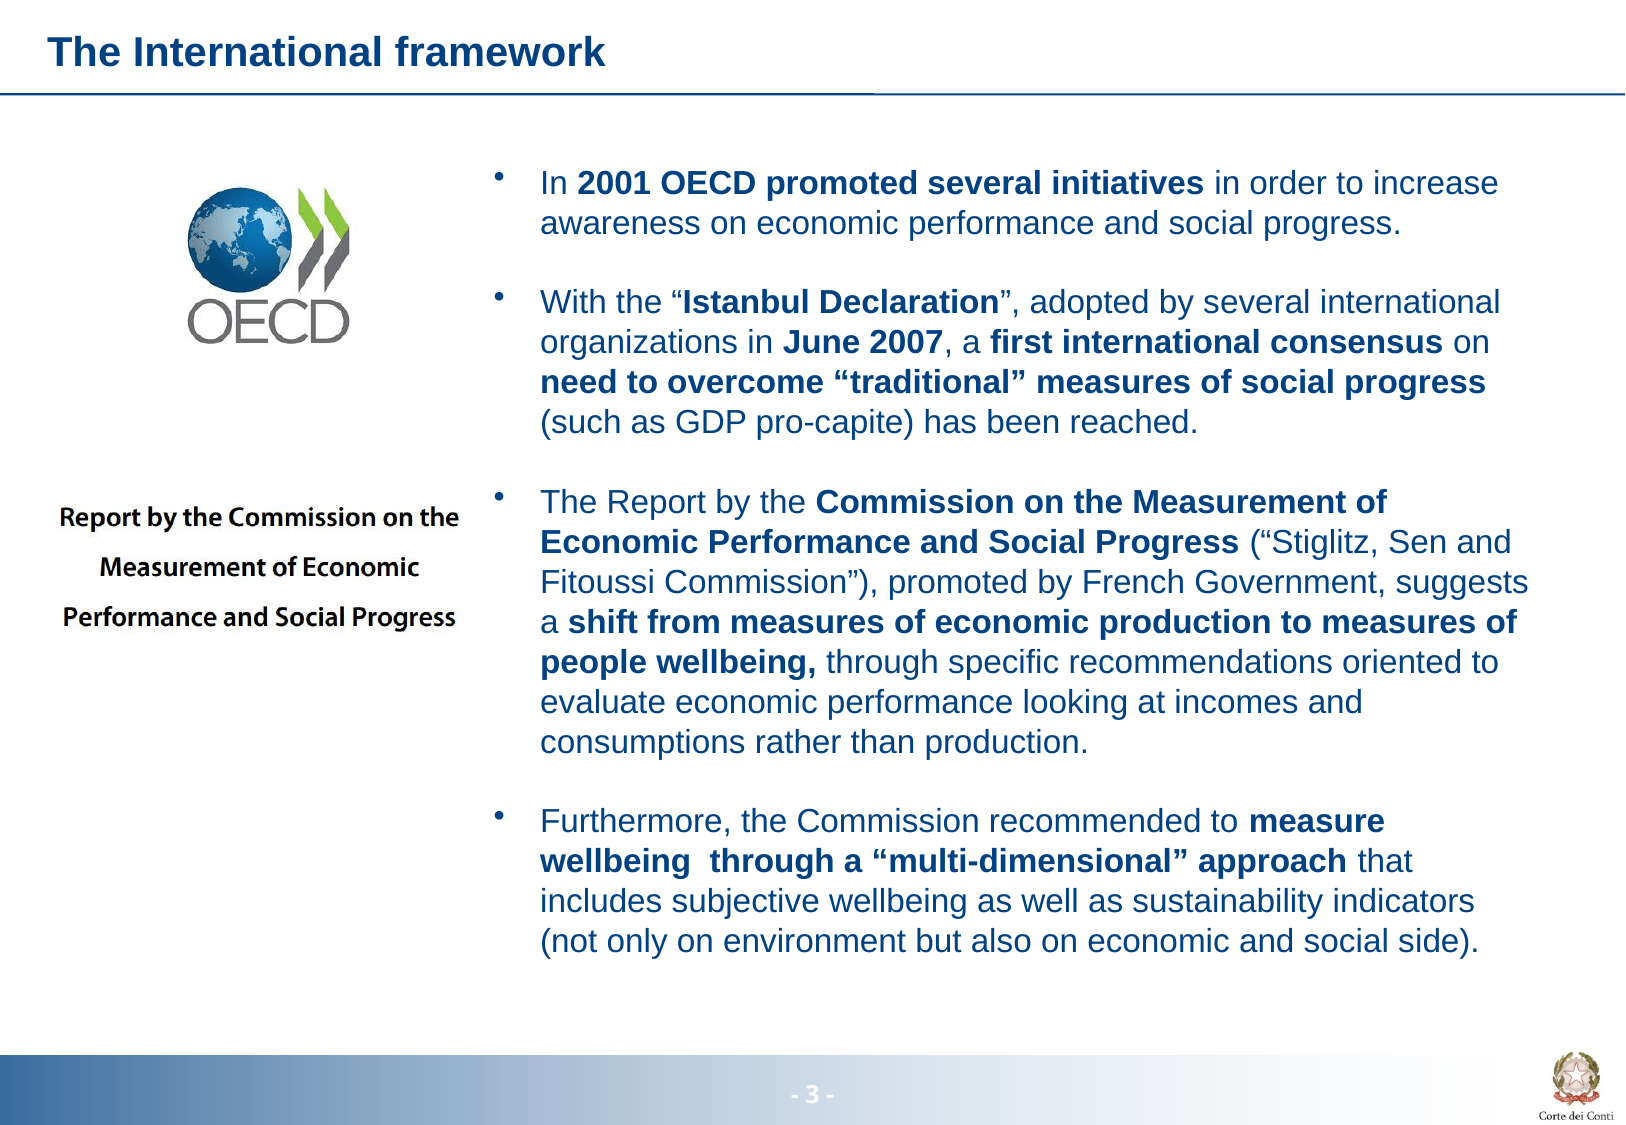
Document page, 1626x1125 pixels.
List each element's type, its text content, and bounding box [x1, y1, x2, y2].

title The International framework [46, 32, 1571, 95]
list In 2001 OECD promoted several initiatives in order to increase awareness on economic performance and social progress. With the “Istanbul Declaration”, adopted by several international organizations in June 2007, a first international consensus on need to overcome “traditional” measures of social progress (such as GDP pro-capite) has been reached. The Report by the Commission on the Measurement of Economic Performance and Social Progress (“Stiglitz, Sen and Fitoussi Commission”), promoted by French Government, suggests a shift from measures of economic production to measures of people wellbeing, through specific recommendations oriented to evaluate economic performance looking at incomes and consumptions rather than production. Furthermore, the Commission recommended to measure wellbeing through a “multi-dimensional” approach that includes subjective wellbeing as well as sustainability indicators (not only on environment but also on economic and social side). [493, 160, 1534, 904]
picture [35, 491, 494, 640]
picture [1533, 1046, 1619, 1124]
picture [164, 160, 365, 358]
